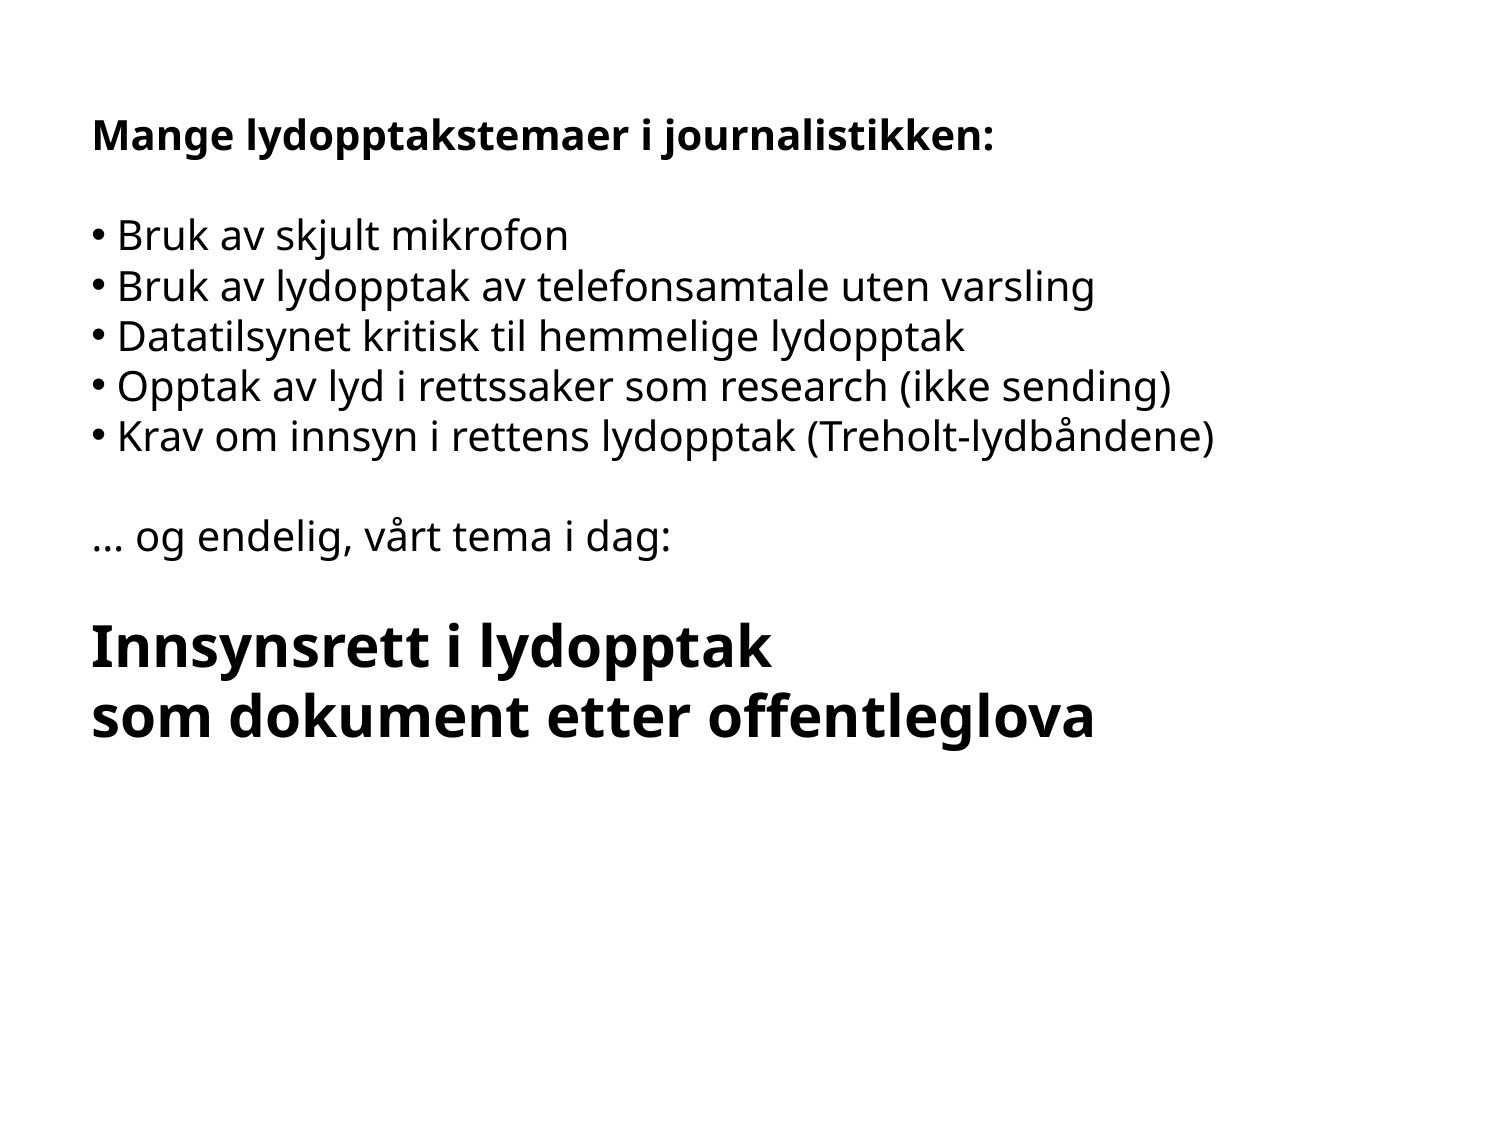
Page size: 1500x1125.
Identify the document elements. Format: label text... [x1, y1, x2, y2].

text_box Mange lydopptakstemaer i journalistikken: Bruk av skjult mikrofon Bruk av lydopptak av telefonsamtale uten varsling Datatilsynet kritisk til hemmelige lydopptak Opptak av lyd i rettssaker som research (ikke sending) Krav om innsyn i rettens lydopptak (Treholt-lydbåndene) … og endelig, vårt tema i dag: Innsynsrett i lydopptak som dokument etter offentleglova [76, 101, 1436, 807]
